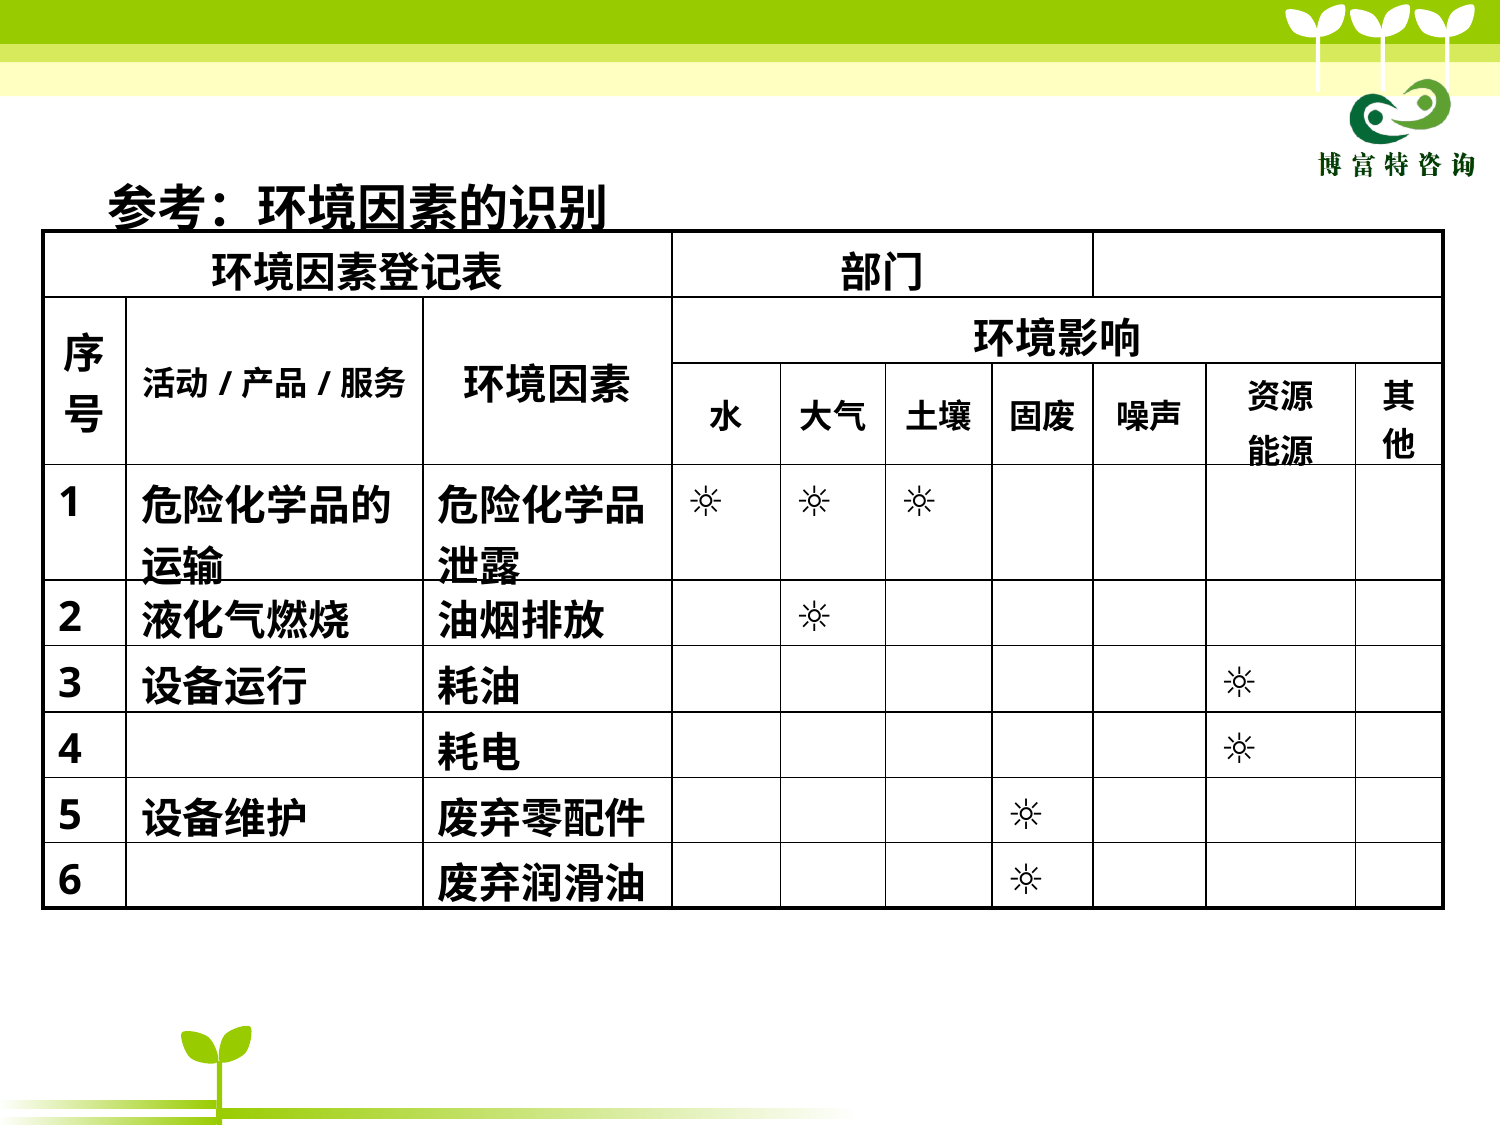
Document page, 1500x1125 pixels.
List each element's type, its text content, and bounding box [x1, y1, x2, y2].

table_cell 油烟排放 [424, 581, 671, 645]
table_cell [1356, 713, 1441, 777]
table_cell 1 [45, 465, 125, 579]
table_cell ☼ [673, 465, 780, 579]
table_cell [886, 778, 991, 842]
table_cell [1094, 465, 1205, 579]
table_cell 6 [45, 843, 125, 906]
table_cell 4 [45, 713, 125, 777]
table_cell [127, 843, 422, 906]
table_cell 废弃润滑油 [424, 843, 671, 906]
table_cell [673, 843, 780, 906]
table_cell [886, 713, 991, 777]
table_cell [1094, 778, 1205, 842]
table_cell [1356, 465, 1441, 579]
table_cell 废弃零配件 [424, 778, 671, 842]
table_cell 资源 能源 [1207, 364, 1355, 464]
table_cell [1094, 581, 1205, 645]
table_cell 危险化学品泄露 [424, 465, 671, 579]
text_box 参考：环境因素的识别 [93, 168, 781, 229]
table_cell 液化气燃烧 [127, 581, 422, 645]
table_cell ☼ [781, 581, 885, 645]
table_cell 环境因素 [424, 298, 671, 464]
table_cell [781, 713, 885, 777]
picture [1299, 78, 1500, 180]
table_header 部门 [673, 233, 1092, 296]
table_cell ☼ [1207, 713, 1355, 777]
table_cell [1207, 465, 1355, 579]
table_cell [127, 713, 422, 777]
table_cell [781, 843, 885, 906]
table_cell [1356, 843, 1441, 906]
table_cell ☼ [781, 465, 885, 579]
table_cell 固废 [993, 364, 1092, 464]
table_cell 其他 [1356, 364, 1441, 464]
table_cell [993, 465, 1092, 579]
table_cell 2 [45, 581, 125, 645]
table_cell [781, 778, 885, 842]
table_header 环境因素登记表 [45, 233, 671, 296]
table_cell 大气 [781, 364, 885, 464]
table_cell [781, 646, 885, 711]
table_cell [1356, 778, 1441, 842]
table_cell [1356, 581, 1441, 645]
table_cell 水 [673, 364, 780, 464]
table_cell 环境影响 [673, 298, 1441, 362]
table_cell ☼ [993, 778, 1092, 842]
table_cell 耗油 [424, 646, 671, 711]
table_cell [1207, 843, 1355, 906]
table_cell 危险化学品的运输 [127, 465, 422, 579]
table_cell 噪声 [1094, 364, 1205, 464]
table_cell [1094, 713, 1205, 777]
table_cell [1094, 646, 1205, 711]
table_cell ☼ [1207, 646, 1355, 711]
table_cell ☼ [886, 465, 991, 579]
table_cell [673, 581, 780, 645]
table_cell [1207, 778, 1355, 842]
table_cell 土壤 [886, 364, 991, 464]
table_cell [673, 646, 780, 711]
table_cell [993, 713, 1092, 777]
table_cell [993, 581, 1092, 645]
table_cell 3 [45, 646, 125, 711]
table_cell [886, 646, 991, 711]
table_cell [673, 713, 780, 777]
table_header [1094, 233, 1441, 296]
table_cell 耗电 [424, 713, 671, 777]
table_cell [1356, 646, 1441, 711]
table_cell 活动/产品/服务 [127, 298, 422, 464]
table_cell [993, 646, 1092, 711]
table_cell [886, 581, 991, 645]
table_cell ☼ [993, 843, 1092, 906]
table_cell 设备维护 [127, 778, 422, 842]
table_cell 序号 [45, 298, 125, 464]
table_cell [1207, 581, 1355, 645]
table_cell 5 [45, 778, 125, 842]
table_cell [1094, 843, 1205, 906]
table_cell [886, 843, 991, 906]
table_cell [673, 778, 780, 842]
table_cell 设备运行 [127, 646, 422, 711]
